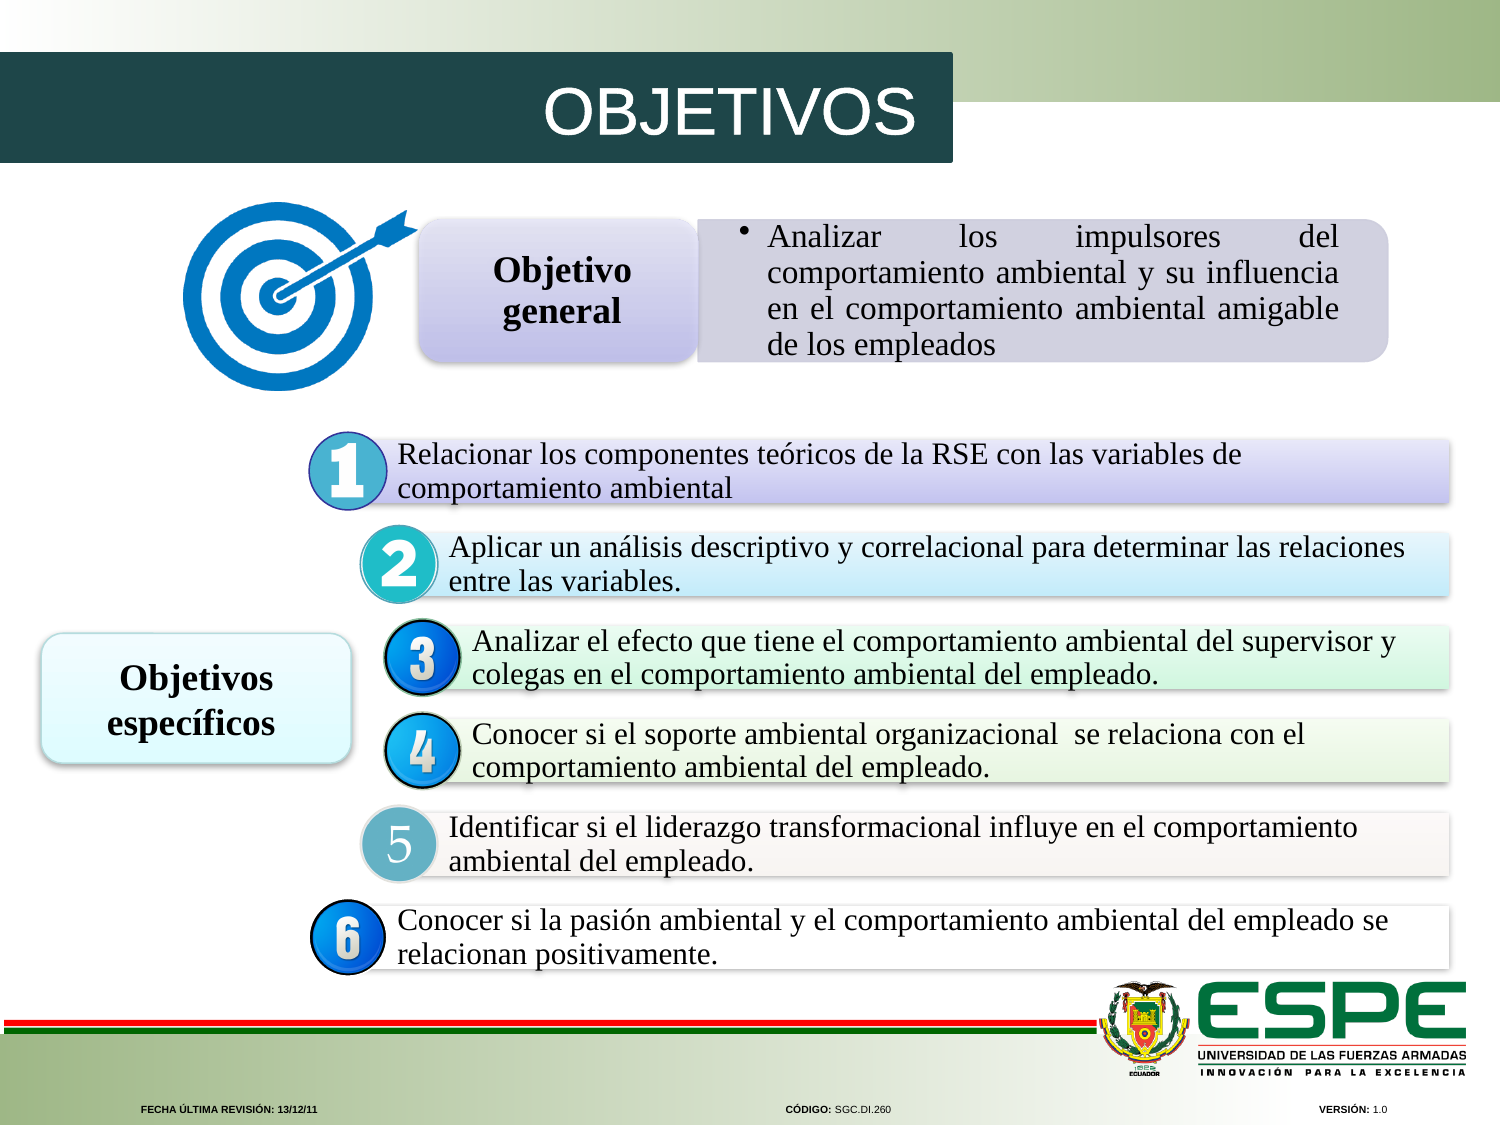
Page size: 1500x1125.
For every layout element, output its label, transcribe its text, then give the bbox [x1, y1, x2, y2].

text_box Objetivos específicos [40, 632, 294, 764]
picture [182, 201, 418, 392]
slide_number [63, 1091, 396, 1125]
picture [1099, 981, 1466, 1076]
text_box OBJETIVOS [0, 52, 953, 163]
footer CÓDIGO: SGC.DI.260 [719, 1092, 958, 1125]
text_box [299, 408, 1457, 1000]
slide_number VERSIÓN: 1.0 [1281, 1092, 1425, 1125]
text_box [418, 119, 1389, 407]
